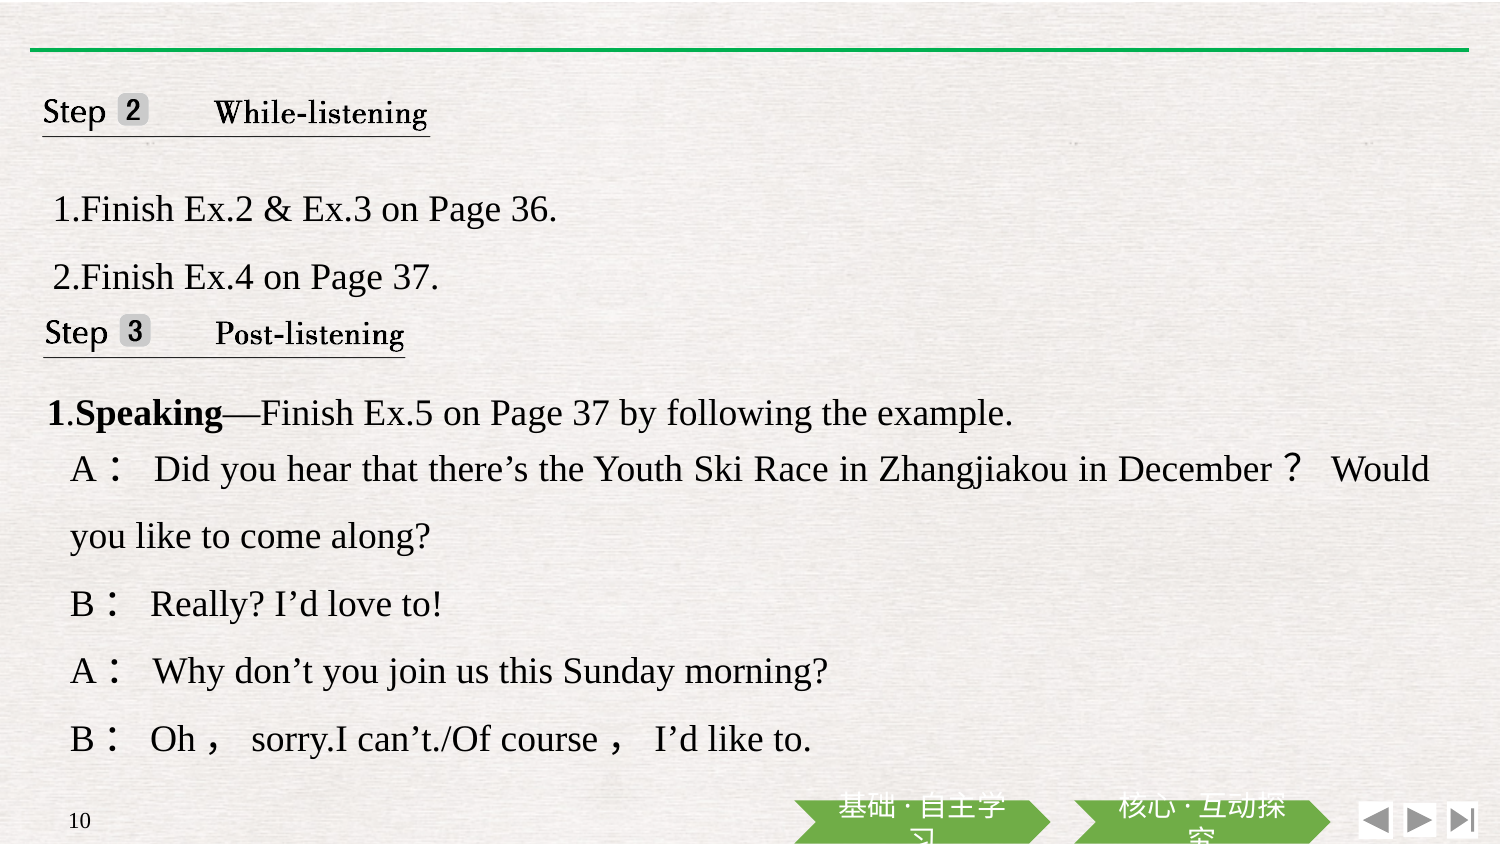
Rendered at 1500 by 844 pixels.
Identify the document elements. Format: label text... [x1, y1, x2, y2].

picture [0, 2, 1500, 844]
text_box A：Did you hear that there’s the Youth Ski Race in Zhangjiakou in December？Would you like to come along? B：Really? I’d love to! A：Why don’t you join us this Sunday morning? B：Oh，sorry.I can’t./Of course，I’d like to. [58, 415, 1442, 765]
text_box 1.Finish Ex.2 & Ex.3 on Page 36. 2.Finish Ex.4 on Page 37. [41, 156, 1424, 303]
text_box 1.Speaking—Finish Ex.5 on Page 37 by following the example. [35, 359, 1027, 439]
